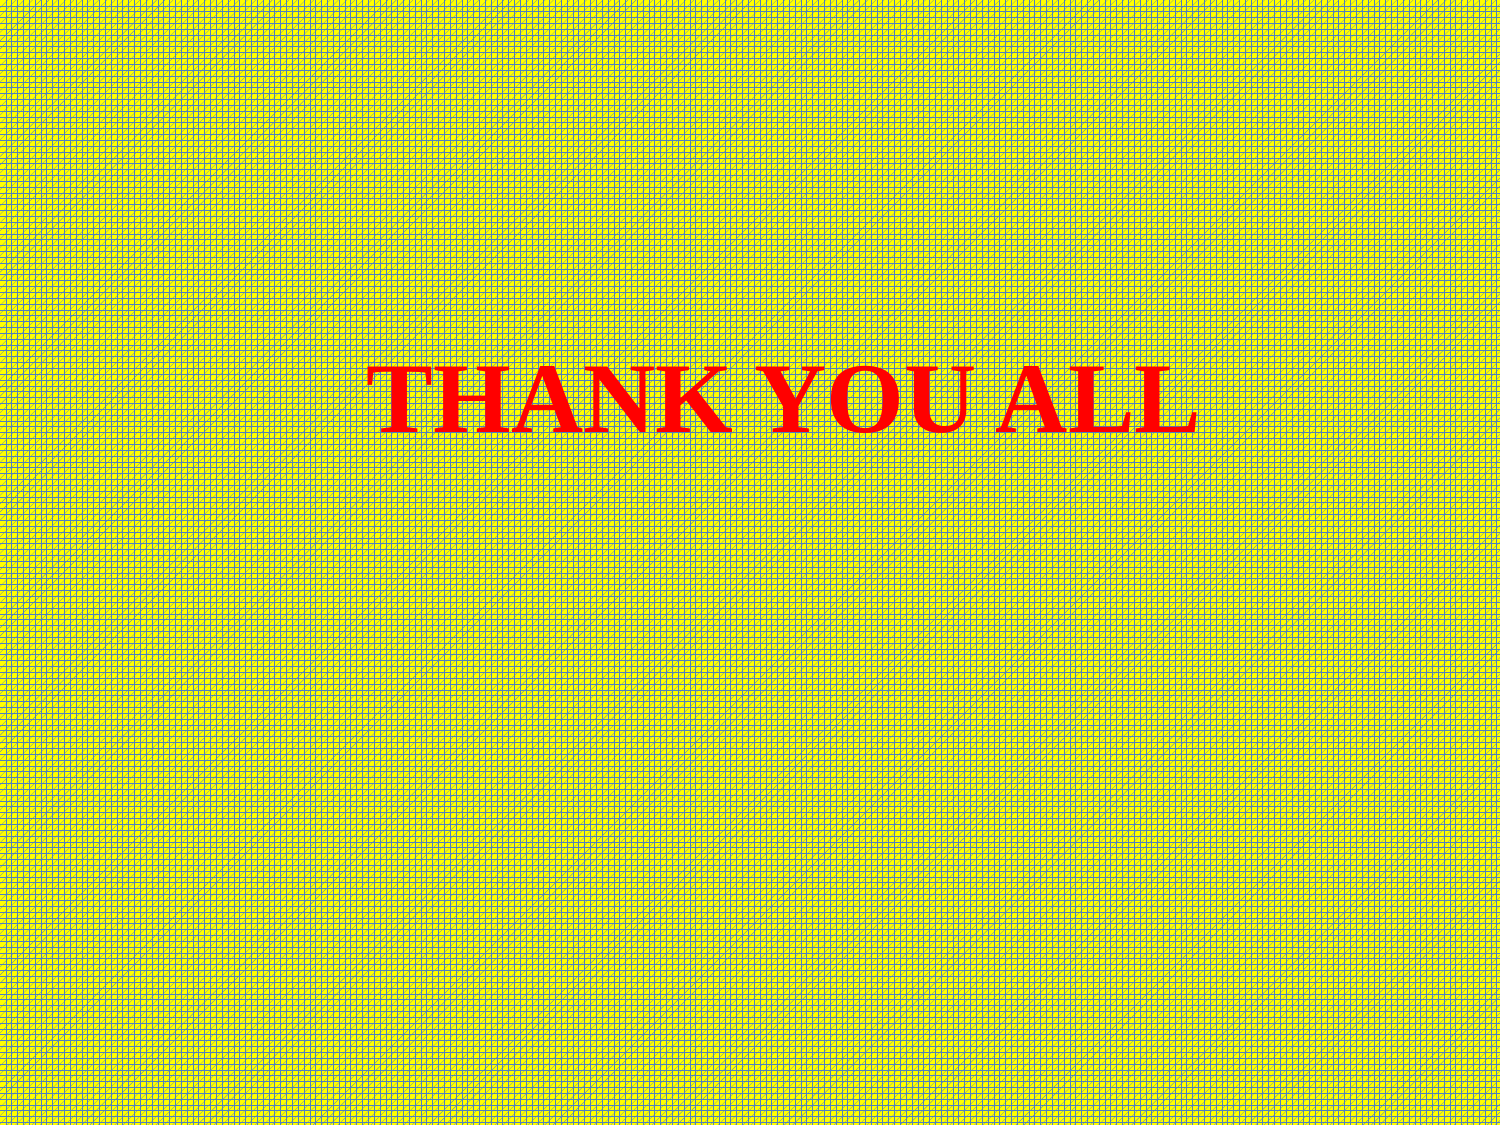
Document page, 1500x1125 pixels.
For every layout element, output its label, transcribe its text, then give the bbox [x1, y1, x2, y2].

text_box THANK YOU ALL [115, 324, 1454, 460]
